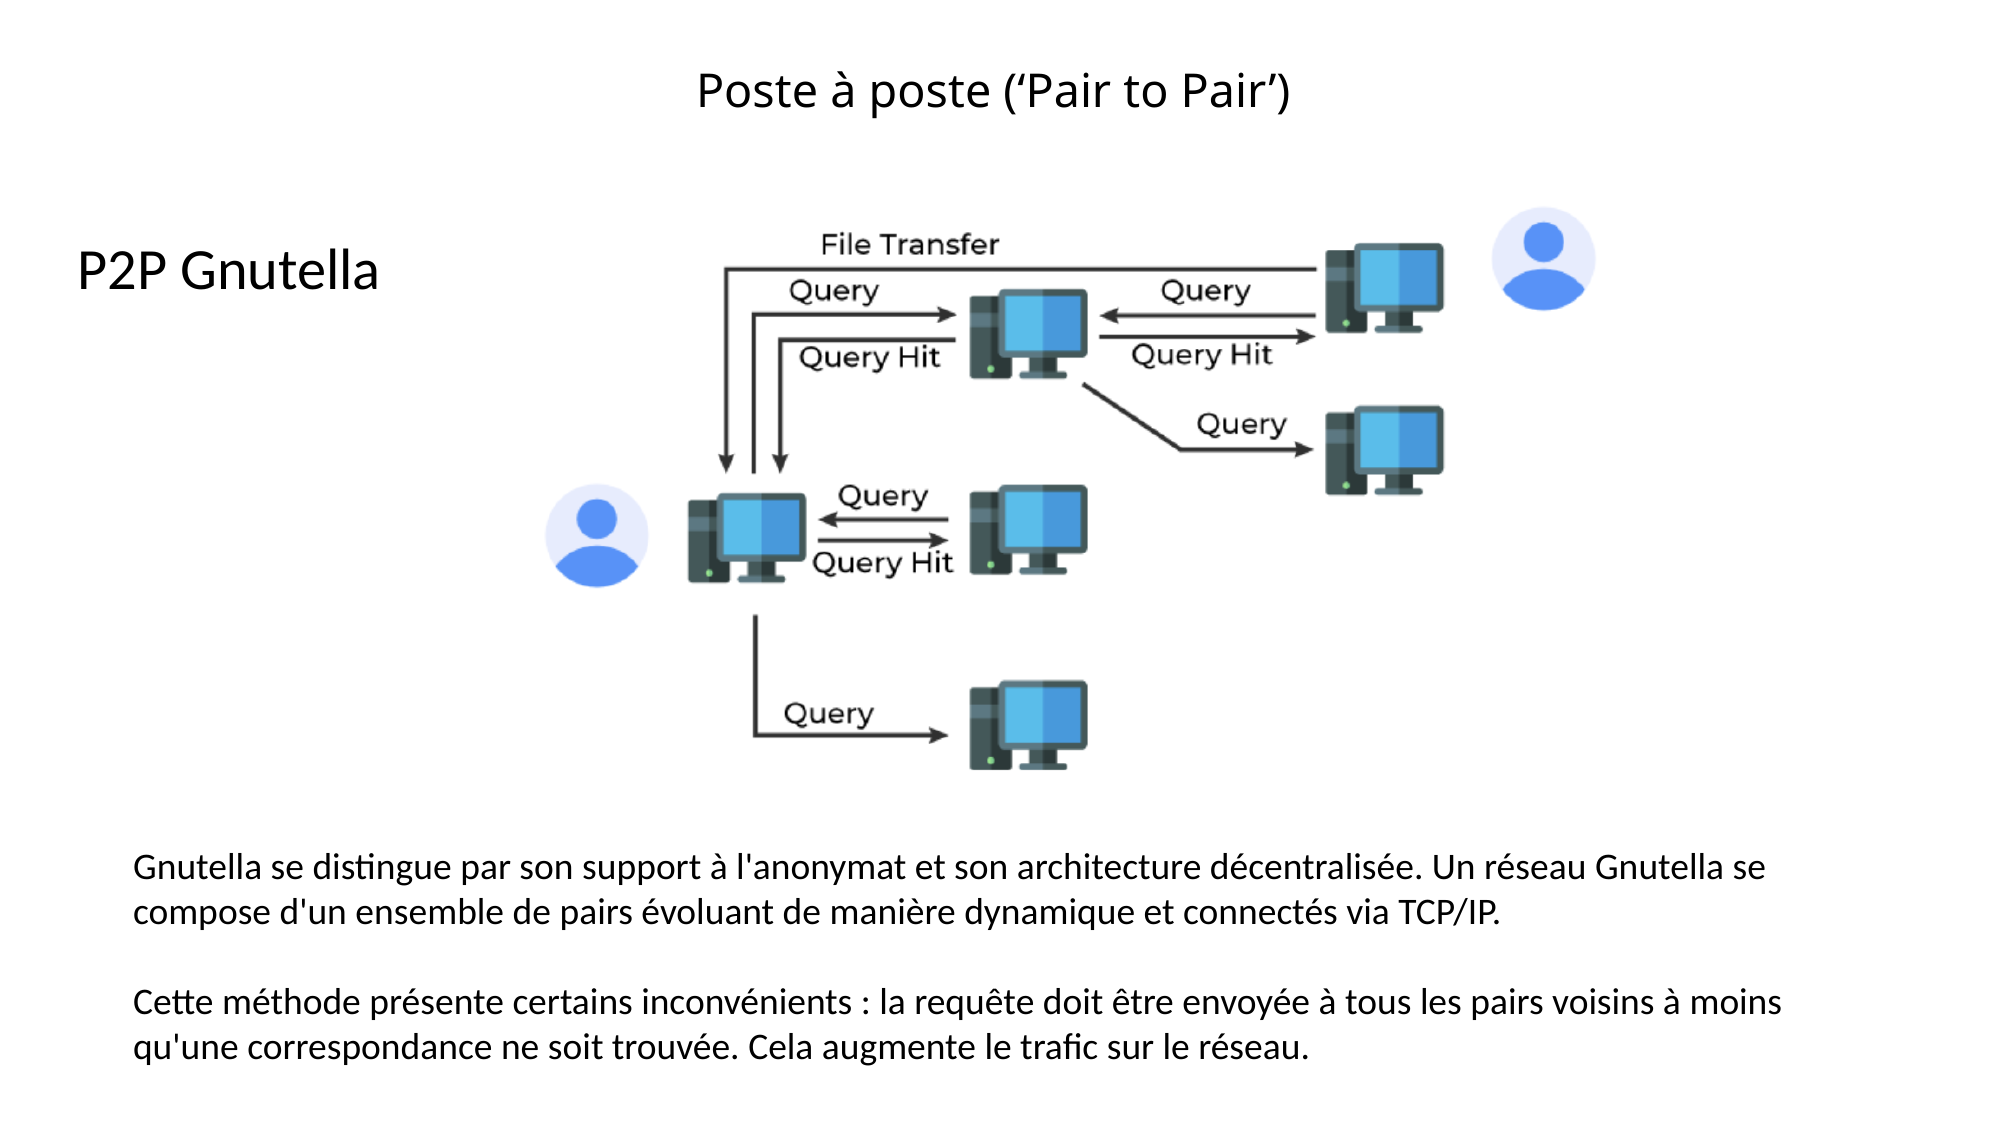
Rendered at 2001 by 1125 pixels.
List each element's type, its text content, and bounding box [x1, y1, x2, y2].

text_box P2P Gnutella [63, 223, 396, 309]
text_box Gnutella se distingue par son support à l'anonymat et son architecture décentralisée. Un réseau Gnutella se compose d'un ensemble de pairs évoluant de manière dynamique et connectés via TCP/IP. Cette méthode présente certains inconvénients : la requête doit être envoyée à tous les pairs voisins à moins qu'une correspondance ne soit trouvée. Cela augmente le trafic sur le réseau. [118, 835, 1900, 1075]
picture [523, 165, 1649, 816]
title Poste à poste (‘Pair to Pair’) [137, 59, 1863, 126]
